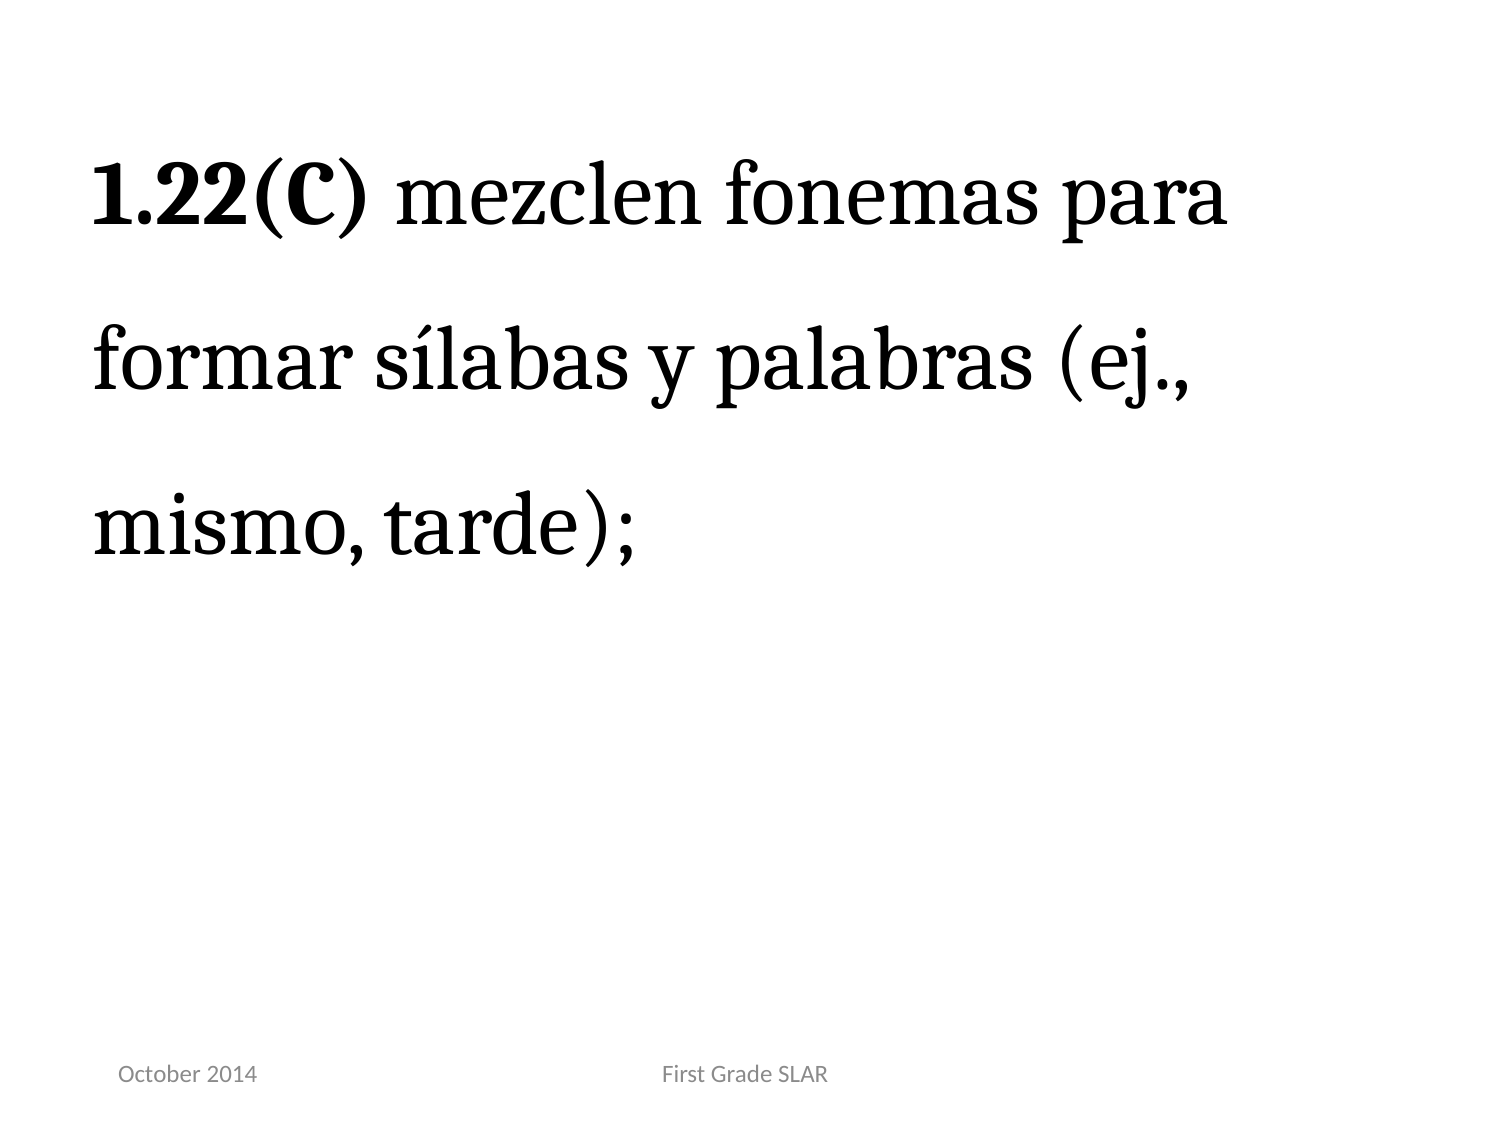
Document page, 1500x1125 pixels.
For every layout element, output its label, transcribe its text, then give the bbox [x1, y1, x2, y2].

subtitle 1.22(C) mezclen fonemas para formar sílabas y palabras (ej., mismo, tarde); [78, 70, 1429, 1014]
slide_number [103, 1042, 441, 1103]
footer First Grade SLAR [492, 1042, 999, 1103]
